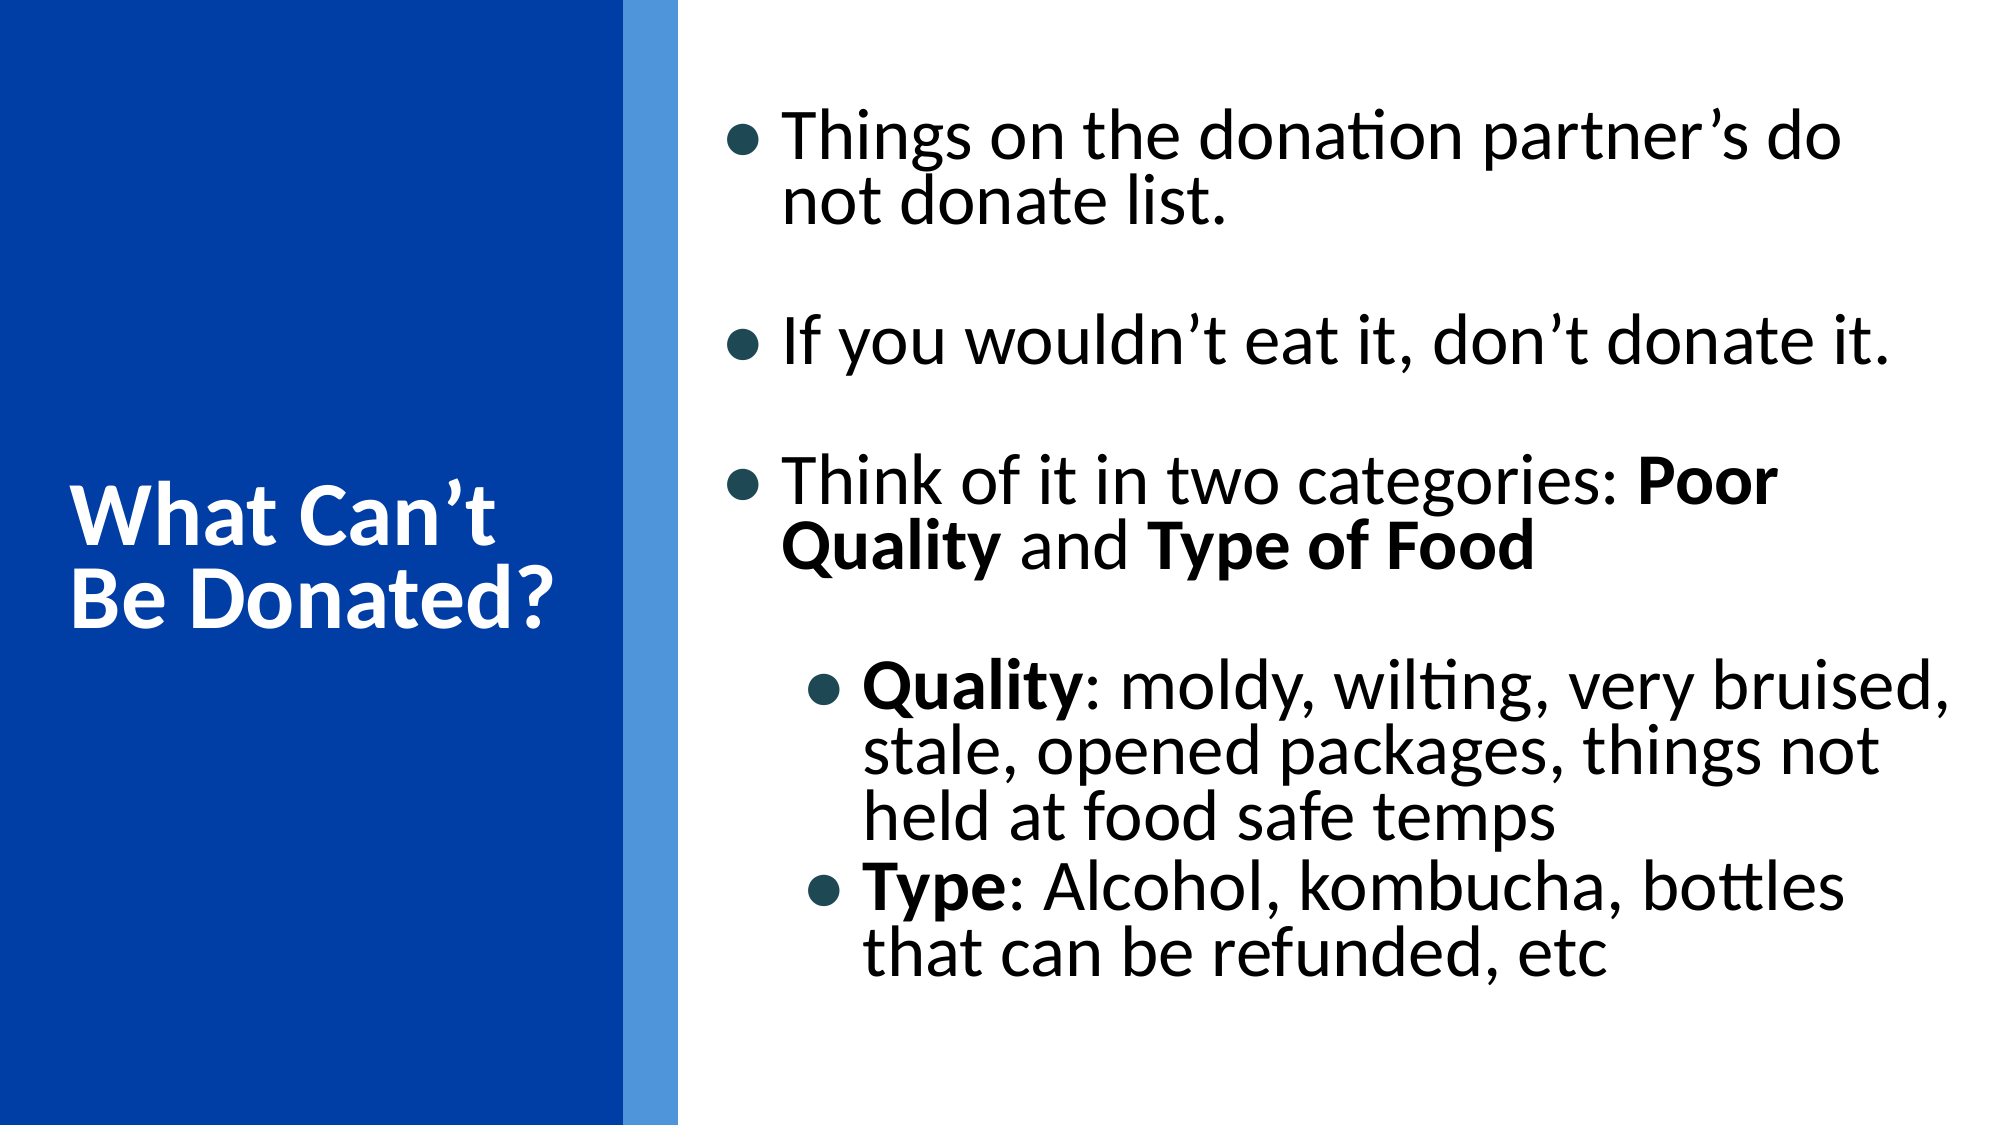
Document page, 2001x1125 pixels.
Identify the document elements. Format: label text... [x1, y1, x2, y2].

title What Can’t Be Donated? [54, 227, 595, 898]
text_box [0, 0, 624, 1125]
text_box Things on the donation partner’s do not donate list. If you wouldn’t eat it, don’t donate it.​ Think of it in two categories: Poor Quality and Type of Food Quality: moldy, wilting, very bruised, stale, opened packages, things not held at food safe temps​ Type: Alcohol, kombucha, bottles that can be refunded, etc [705, 99, 1972, 1026]
text_box [624, 0, 679, 1125]
